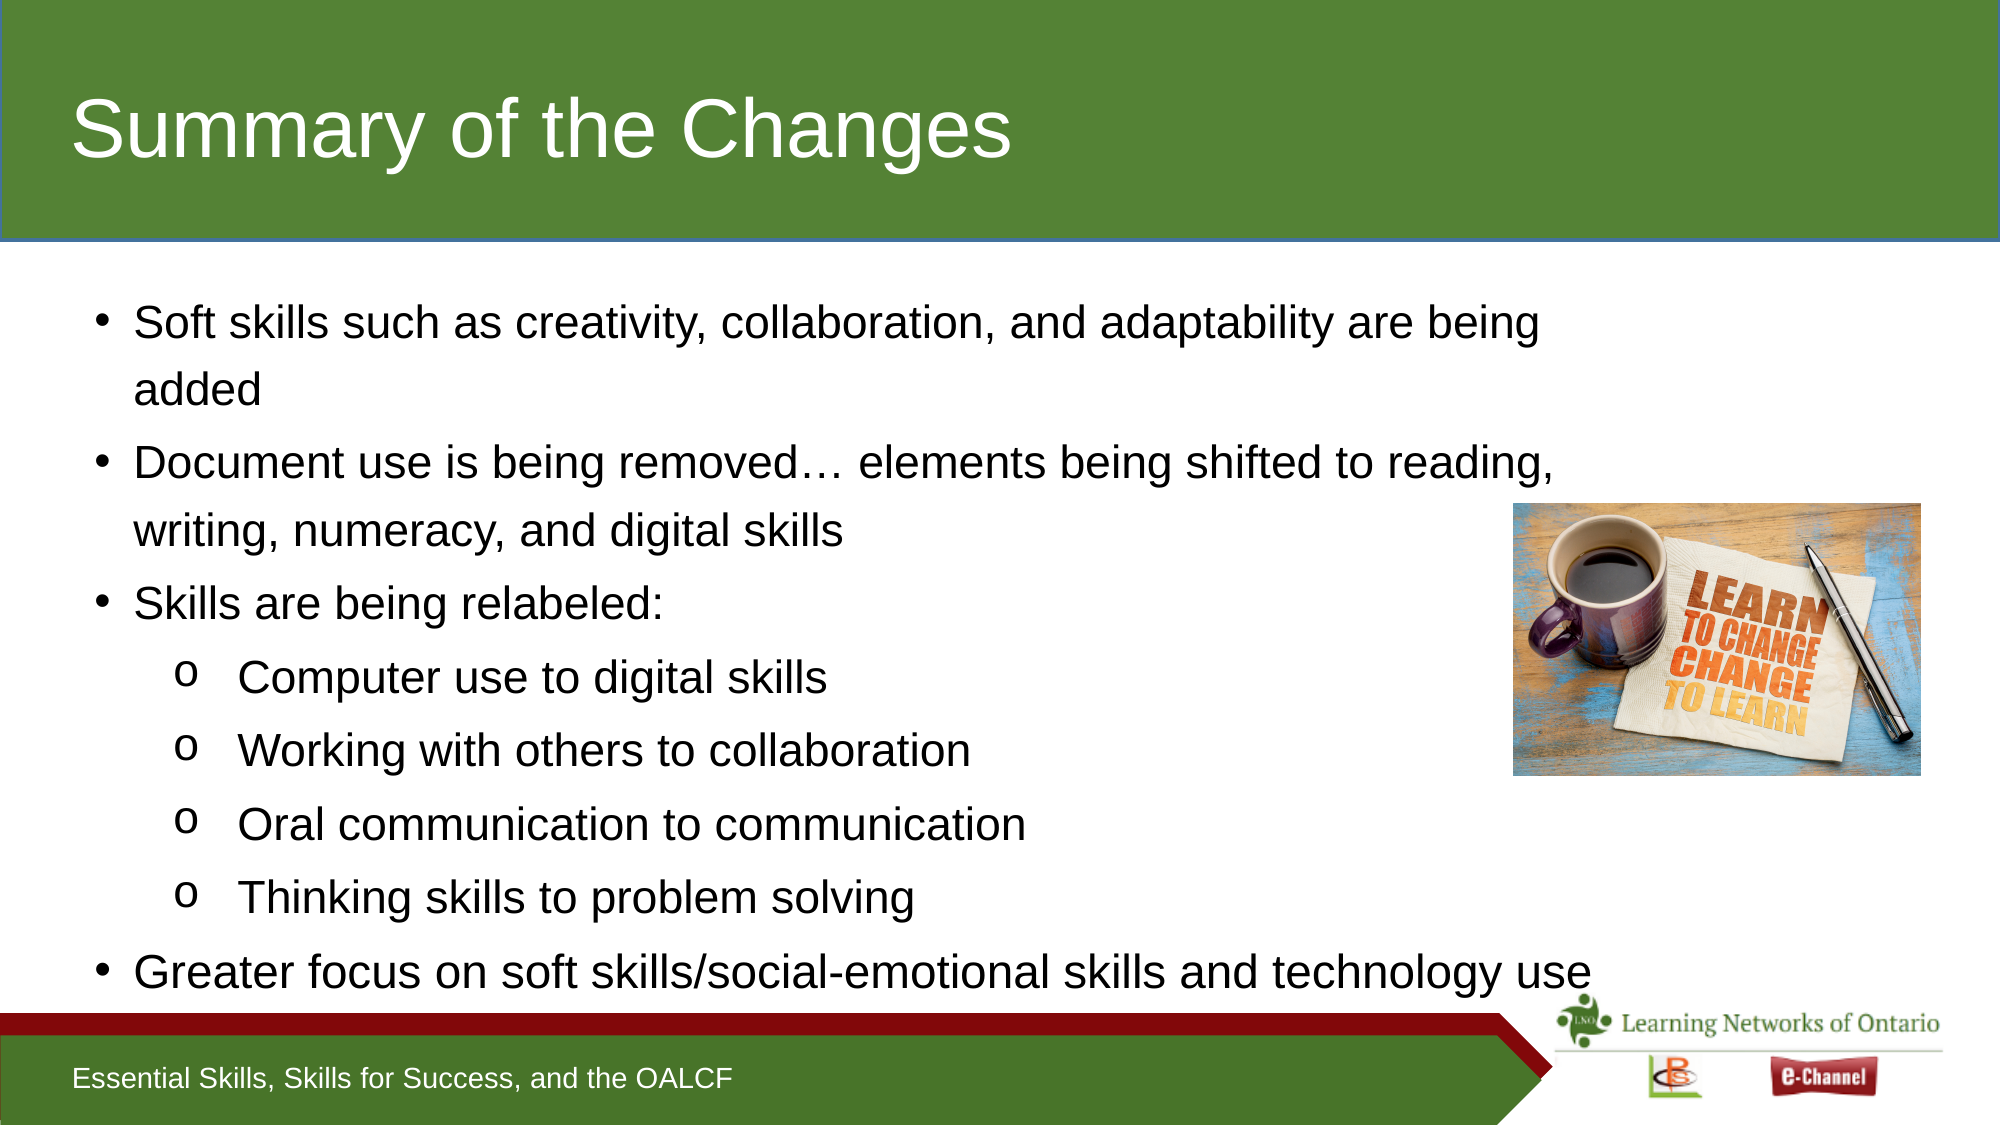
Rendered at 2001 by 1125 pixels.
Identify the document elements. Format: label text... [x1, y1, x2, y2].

picture [1684, 988, 1962, 1104]
picture [1512, 503, 1921, 776]
text_box Summary of the Changes [0, 0, 2000, 242]
text_box Soft skills such as creativity, collaboration, and adaptability are being added Document use is being removed… elements being shifted to reading, writing, numeracy, and digital skills Skills are being relabeled: Computer use to digital skills Working with others to collaboration Oral communication to communication Thinking skills to problem solving Greater focus on soft skills/social-emotional skills and technology use [79, 273, 1684, 1125]
